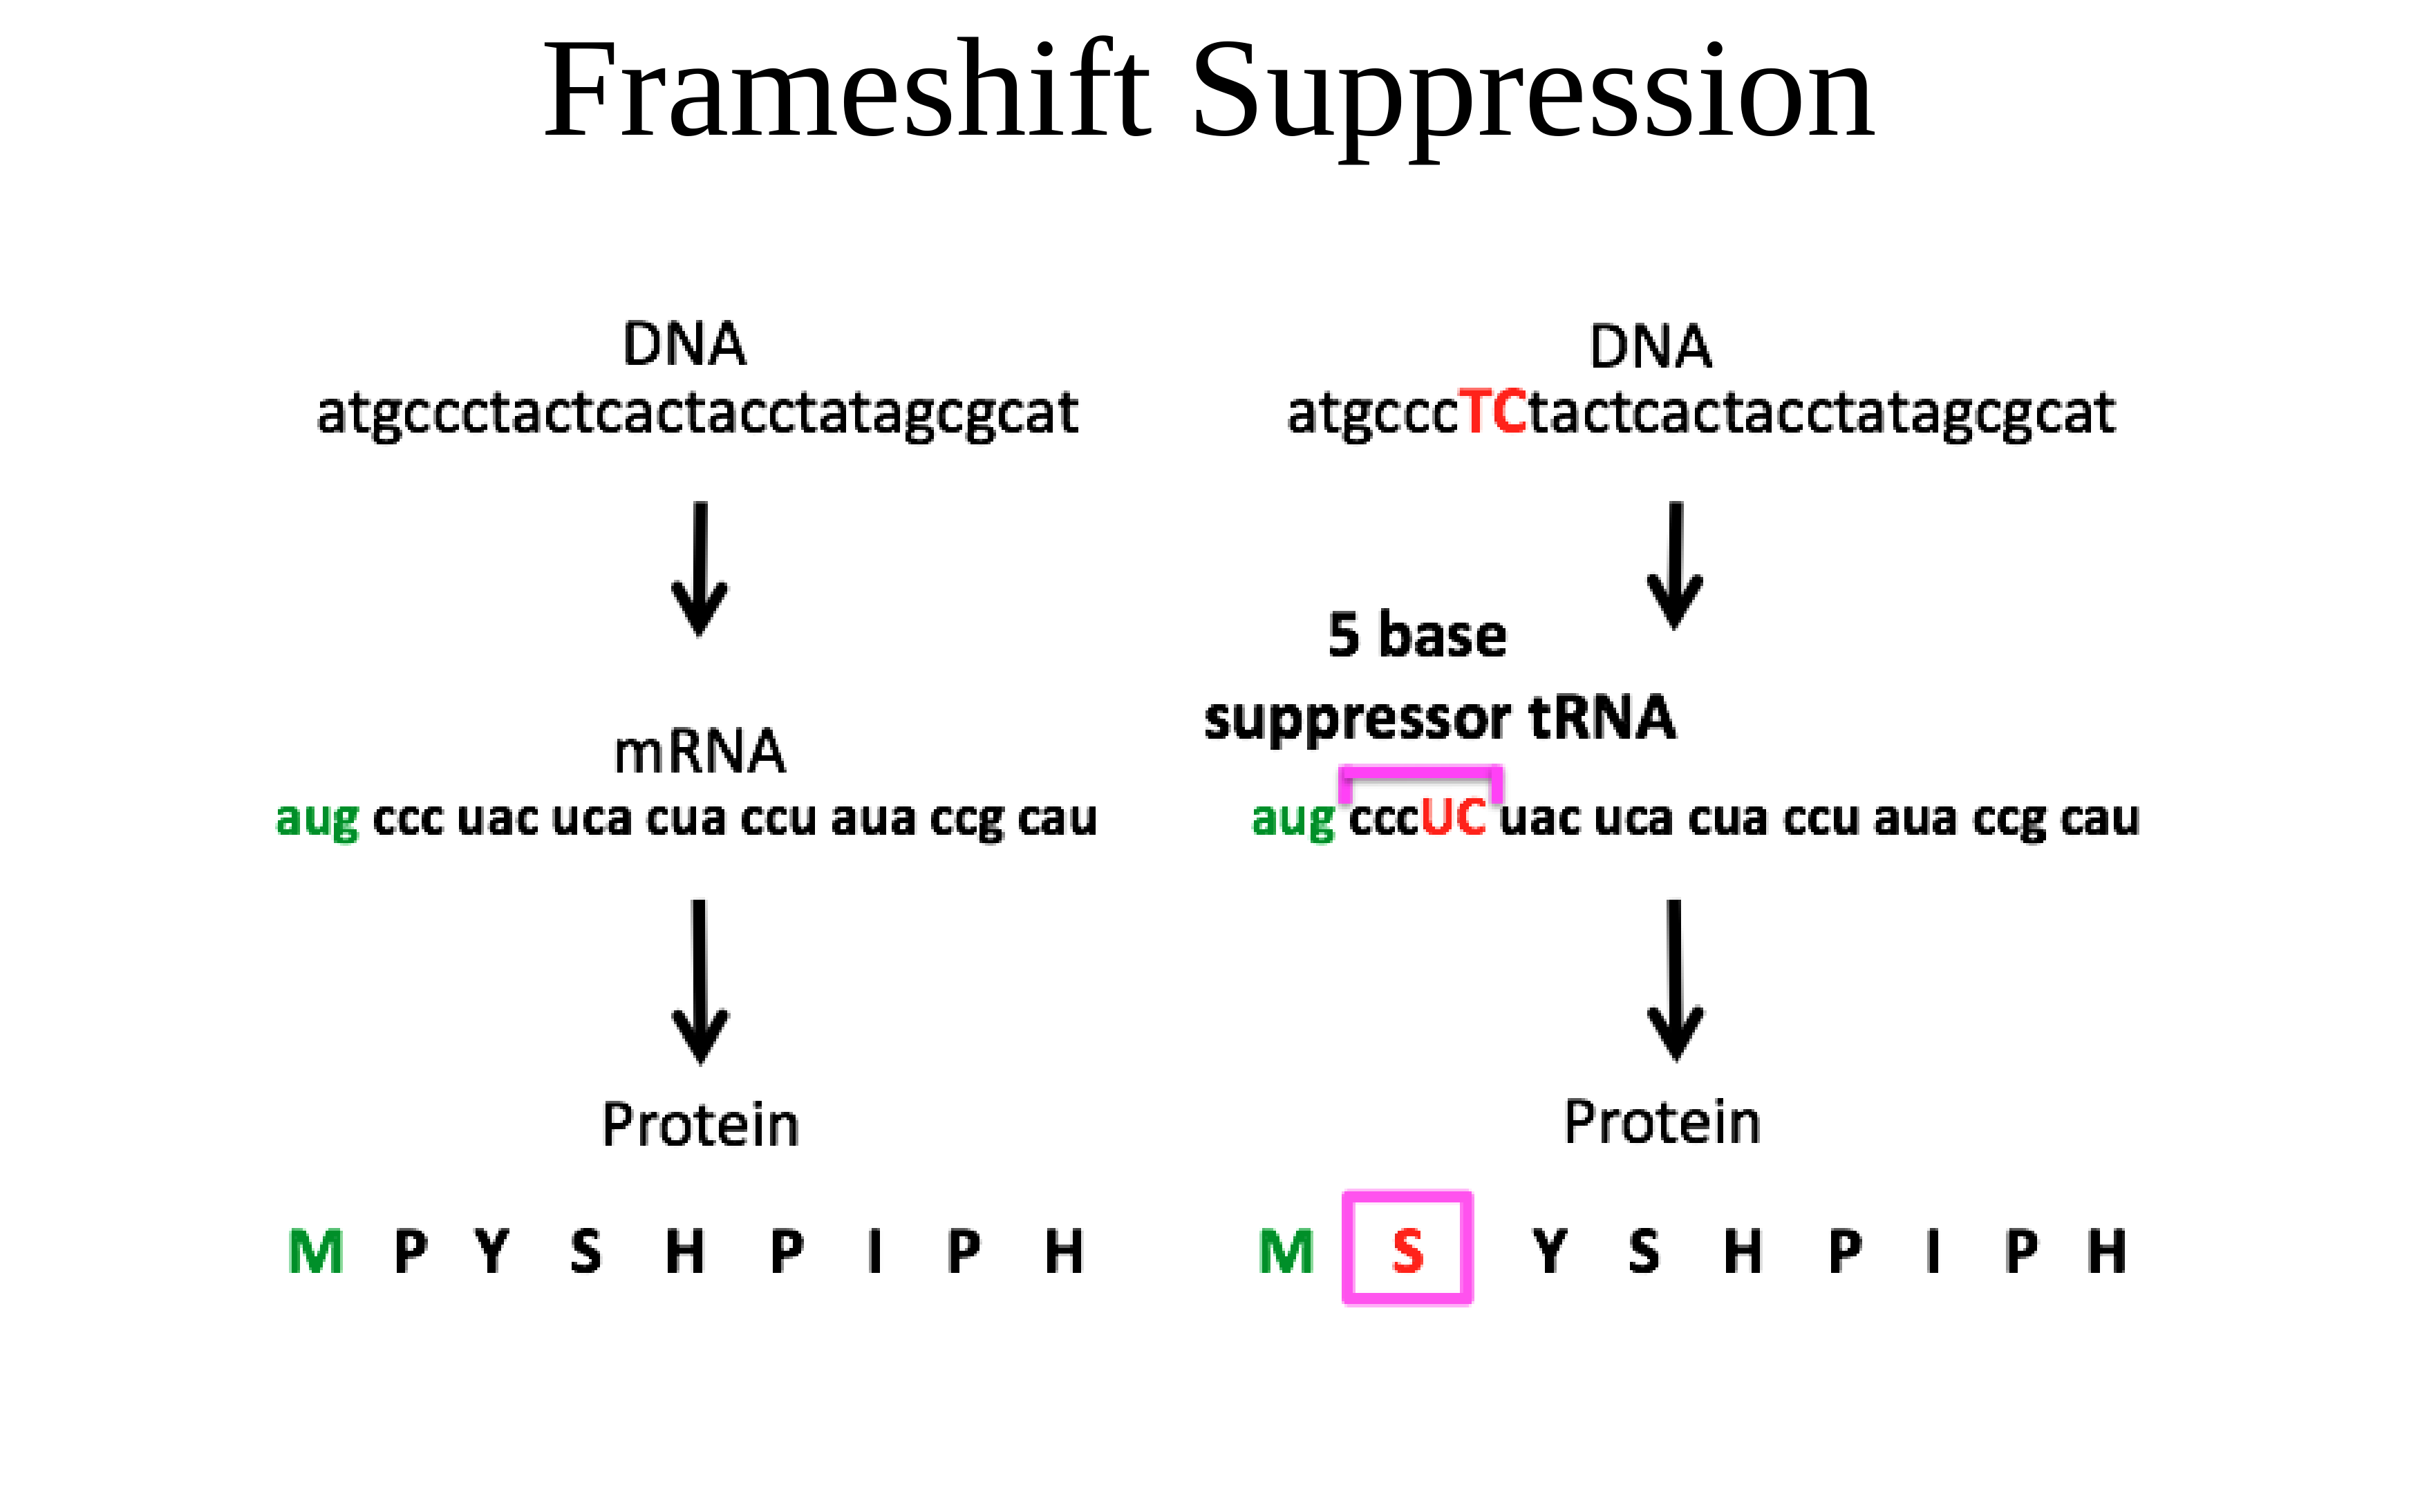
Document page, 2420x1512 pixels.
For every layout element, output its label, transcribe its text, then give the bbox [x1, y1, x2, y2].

text_box Frameshift Suppression [0, 0, 2419, 171]
picture [213, 283, 2222, 1307]
